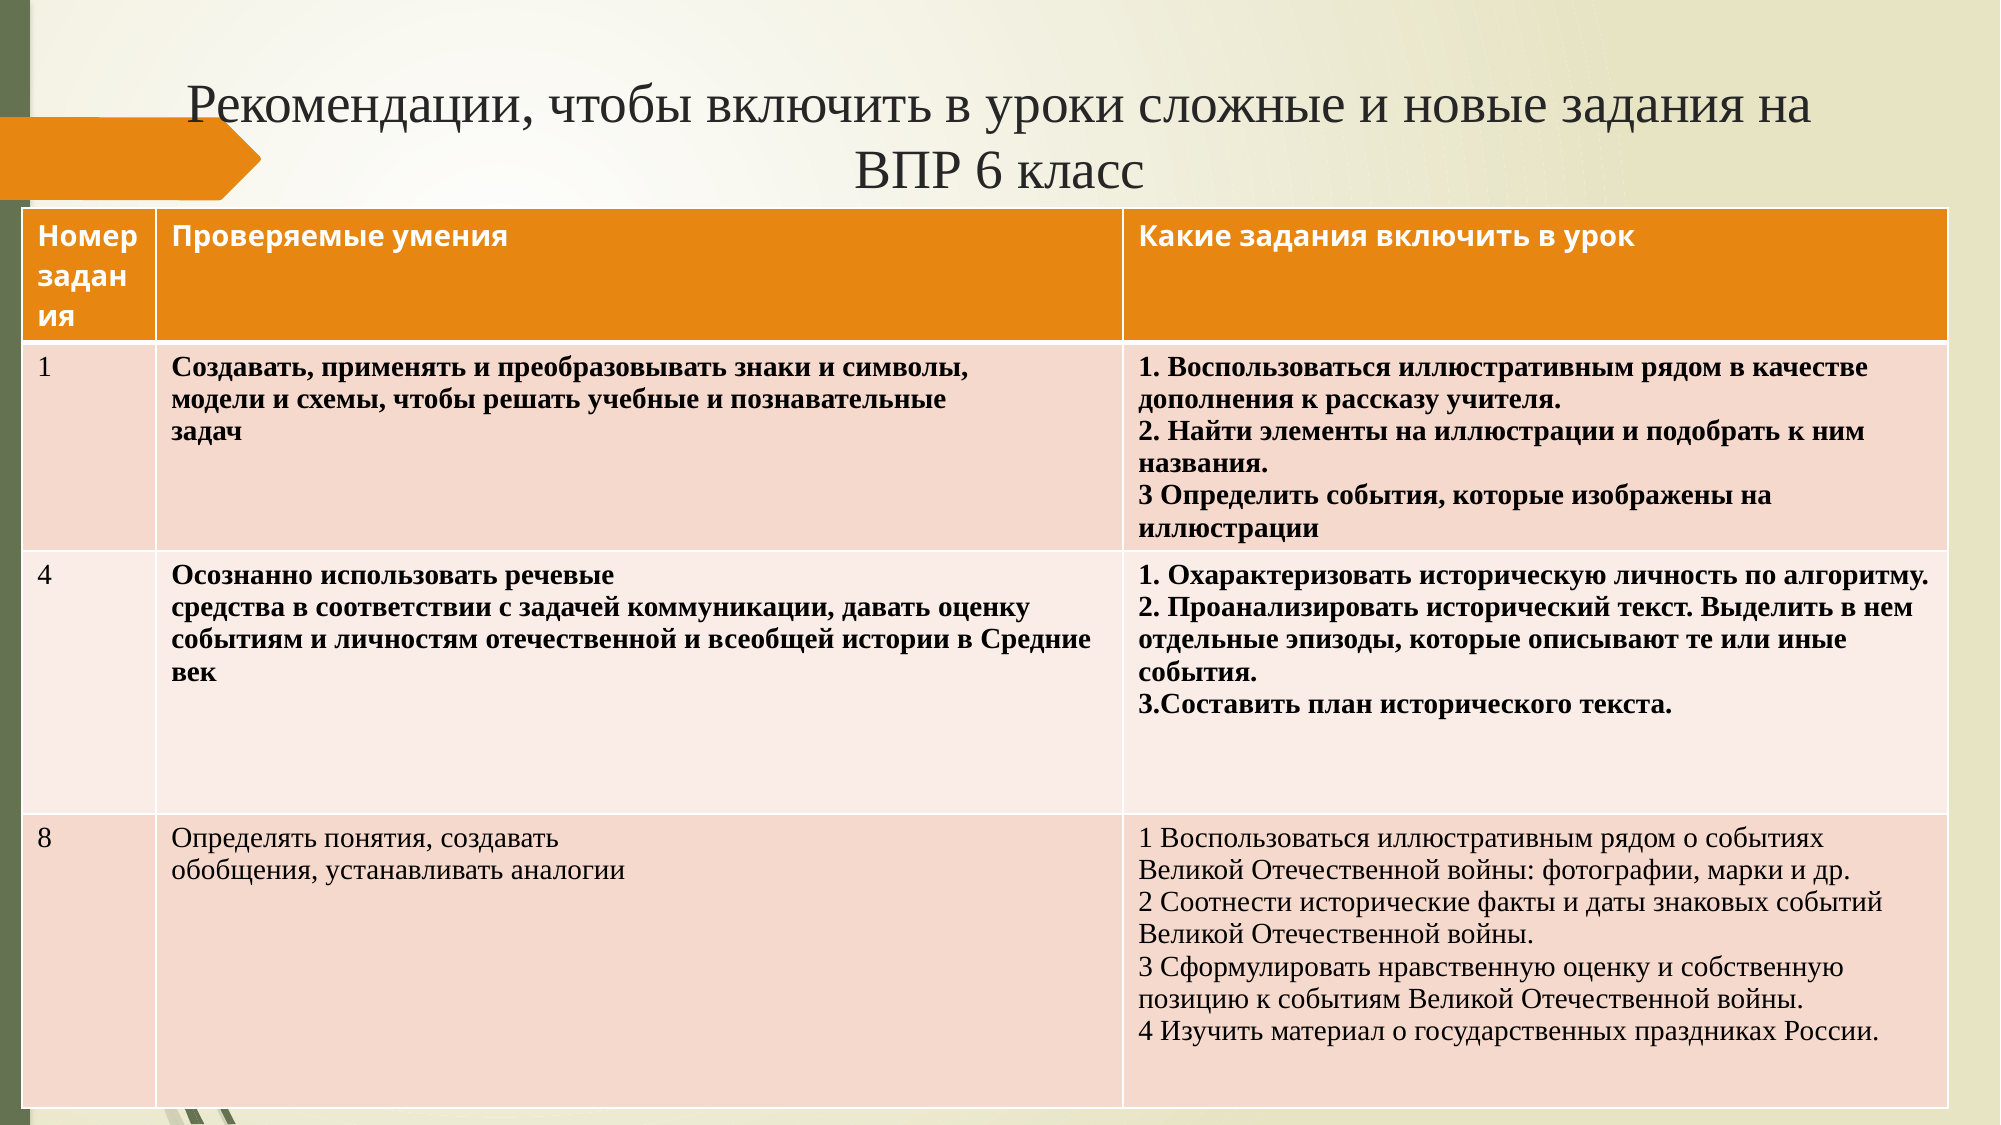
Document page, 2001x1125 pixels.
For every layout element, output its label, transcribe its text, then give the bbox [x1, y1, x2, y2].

table_cell 1 Воспользоваться иллюстративным рядом о событиях Великой Отечественной войны: фотографии, марки и др. 2 Соотнести исторические факты и даты знаковых событий Великой Отечественной войны. 3 Сформулировать нравственную оценку и собственную позицию к событиям Великой Отечественной войны. 4 Изучить материал о государственных праздниках России. [1124, 815, 1947, 1107]
table_cell 8 [23, 815, 155, 1107]
table_cell 1 [23, 345, 155, 550]
table_cell Осознанно использовать речевые средства в соответствии с задачей коммуникации, давать оценку событиям и личностям отечественной и всеобщей истории в Средние век [157, 552, 1122, 813]
table_cell Определять понятия, создавать обобщения, устанавливать аналогии [157, 815, 1122, 1107]
table_header Номер задания [23, 209, 155, 340]
table_header Какие задания включить в урок [1124, 209, 1947, 340]
table_cell Создавать, применять и преобразовывать знаки и символы, модели и схемы, чтобы решать учебные и познавательные задач [157, 345, 1122, 550]
table_cell 1. Охарактеризовать историческую личность по алгоритму. 2. Проанализировать исторический текст. Выделить в нем отдельные эпизоды, которые описывают те или иные события. 3.Составить план исторического текста. [1124, 552, 1947, 813]
table_header Проверяемые умения [157, 209, 1122, 340]
table_cell 1. Воспользоваться иллюстративным рядом в качестве дополнения к рассказу учителя. 2. Найти элементы на иллюстрации и подобрать к ним названия. 3 Определить события, которые изображены на иллюстрации [1124, 345, 1947, 550]
table_cell 4 [23, 552, 155, 813]
title Рекомендации, чтобы включить в уроки сложные и новые задания на ВПР 6 класс [137, 59, 1863, 207]
